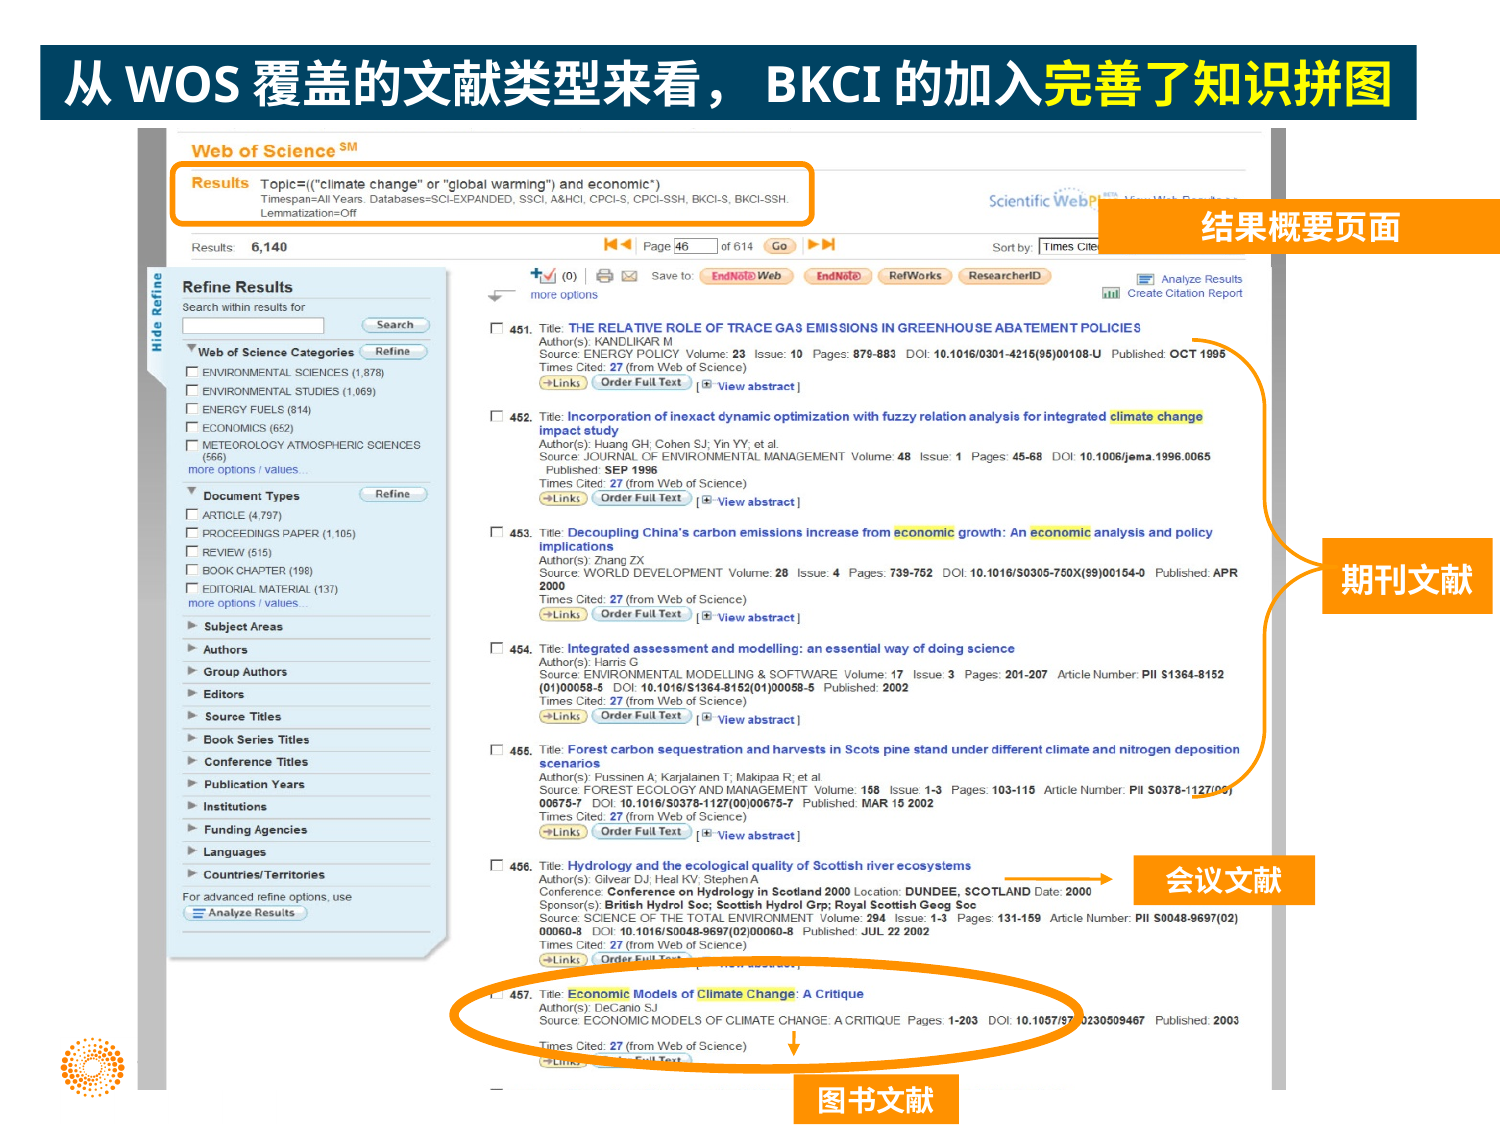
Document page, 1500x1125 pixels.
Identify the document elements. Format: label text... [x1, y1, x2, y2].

text_box 从WOS覆盖的文献类型来看，BKCI的加入完善了知识拼图 [40, 45, 1417, 120]
text_box 结果概要页面 [1290, 199, 1500, 254]
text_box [453, 960, 1080, 1125]
picture [60, 128, 1287, 1125]
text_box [1191, 339, 1493, 798]
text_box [1004, 855, 1316, 907]
